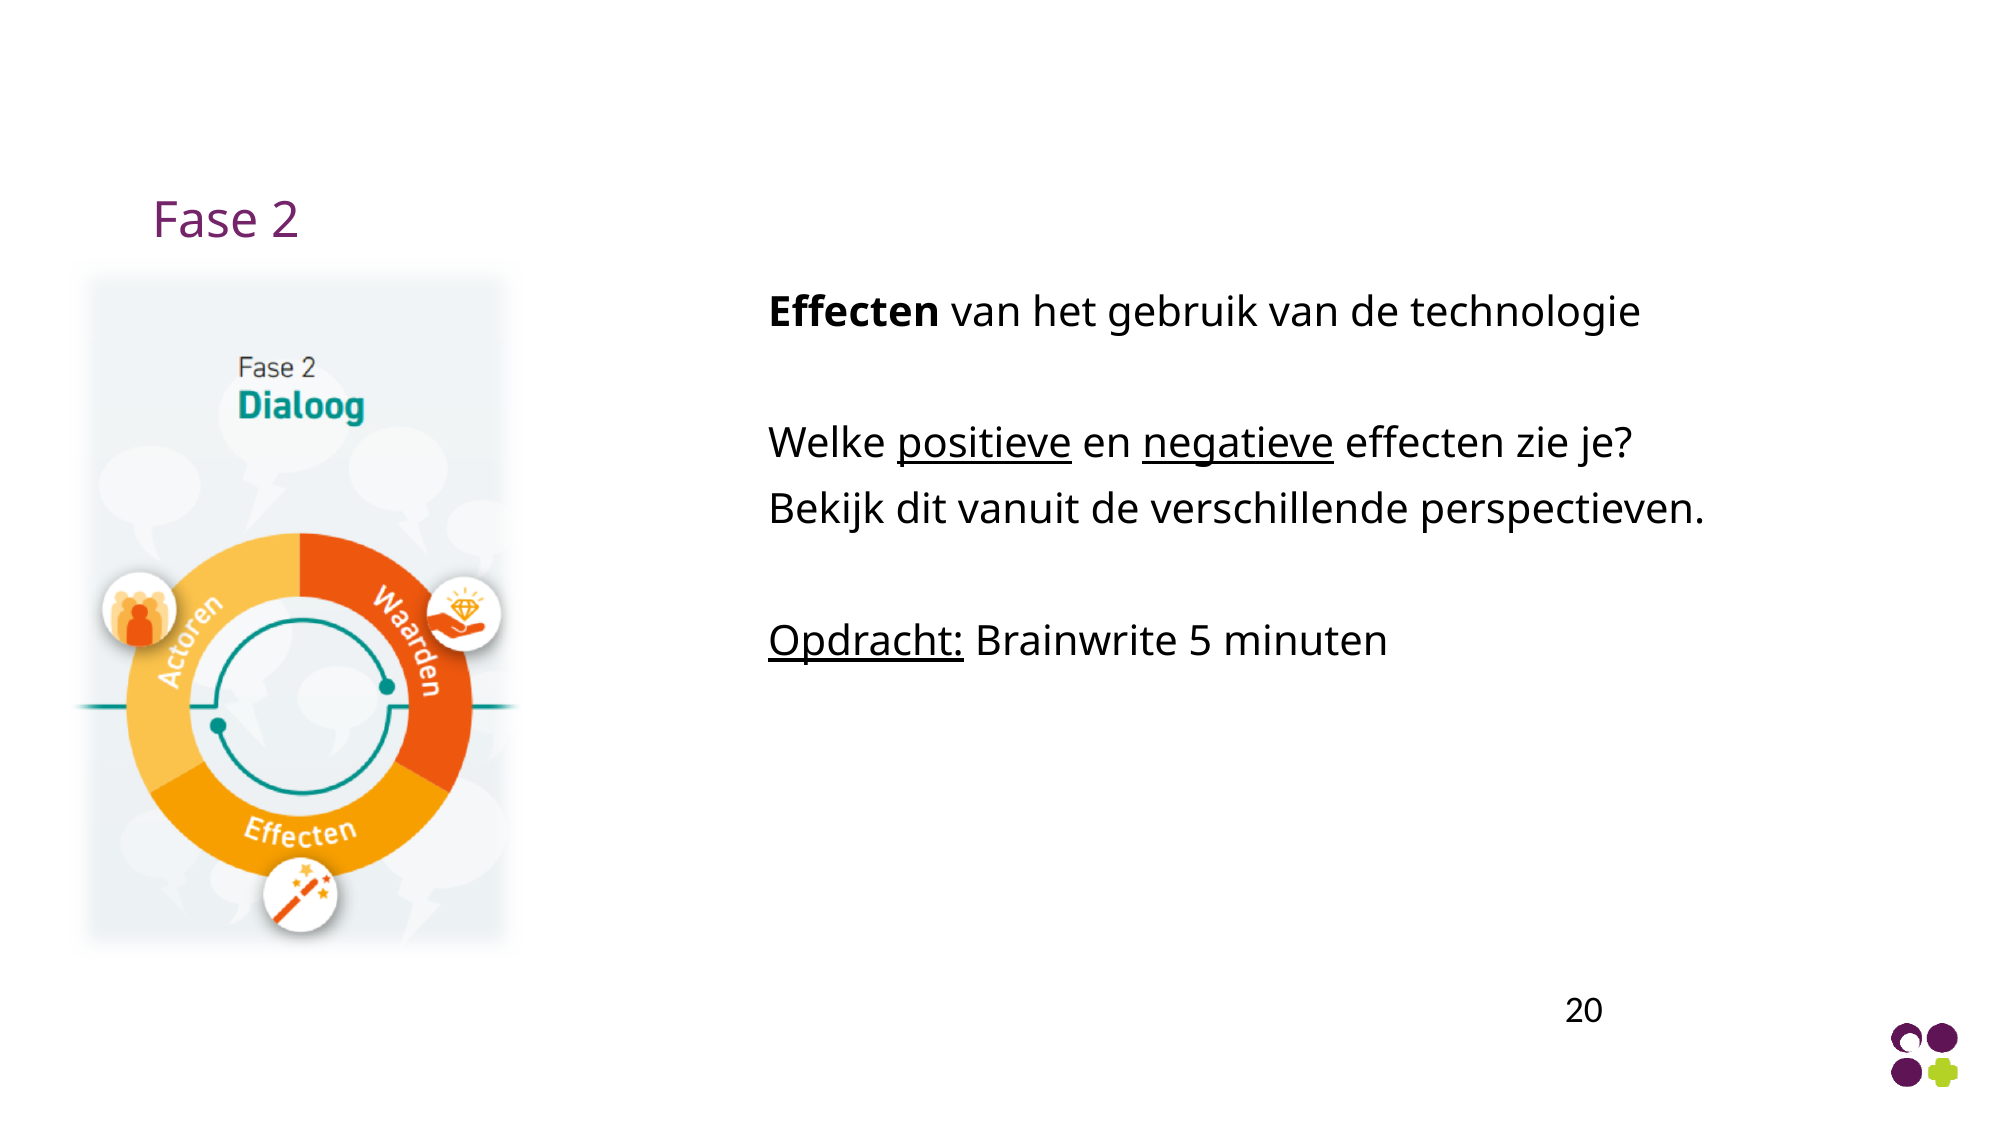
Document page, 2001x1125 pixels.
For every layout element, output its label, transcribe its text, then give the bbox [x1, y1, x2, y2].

picture [69, 257, 522, 959]
title Fase 2 [137, 170, 1863, 271]
slide_number 20 [1550, 978, 2000, 1038]
list Effecten van het gebruik van de technologie Welke positieve en negatieve effecten zie je? Bekijk dit vanuit de verschillende perspectieven. Opdracht: Brainwrite 5 minuten [753, 282, 2000, 974]
picture [1891, 1038, 1966, 1087]
